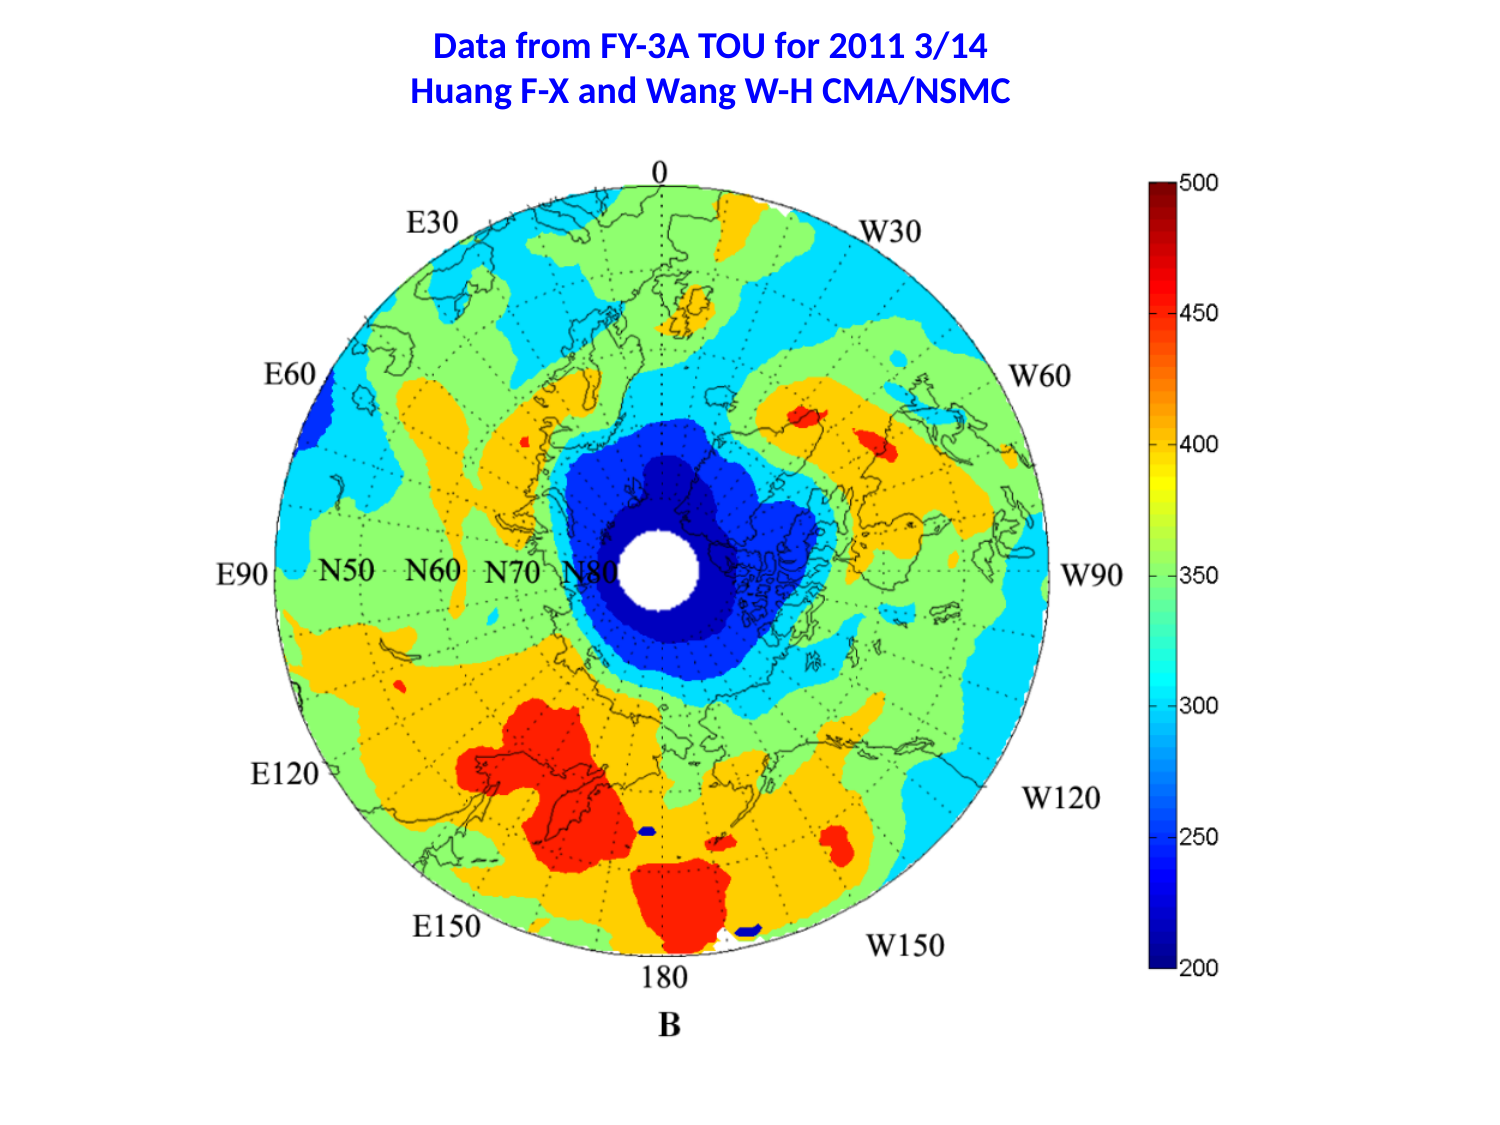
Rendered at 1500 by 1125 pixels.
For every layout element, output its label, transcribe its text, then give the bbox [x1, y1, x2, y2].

title Data from FY-3A TOU for 2011 3/14 Huang F-X and Wang W-H CMA/NSMC [71, 12, 1350, 119]
picture [162, 124, 1304, 1088]
